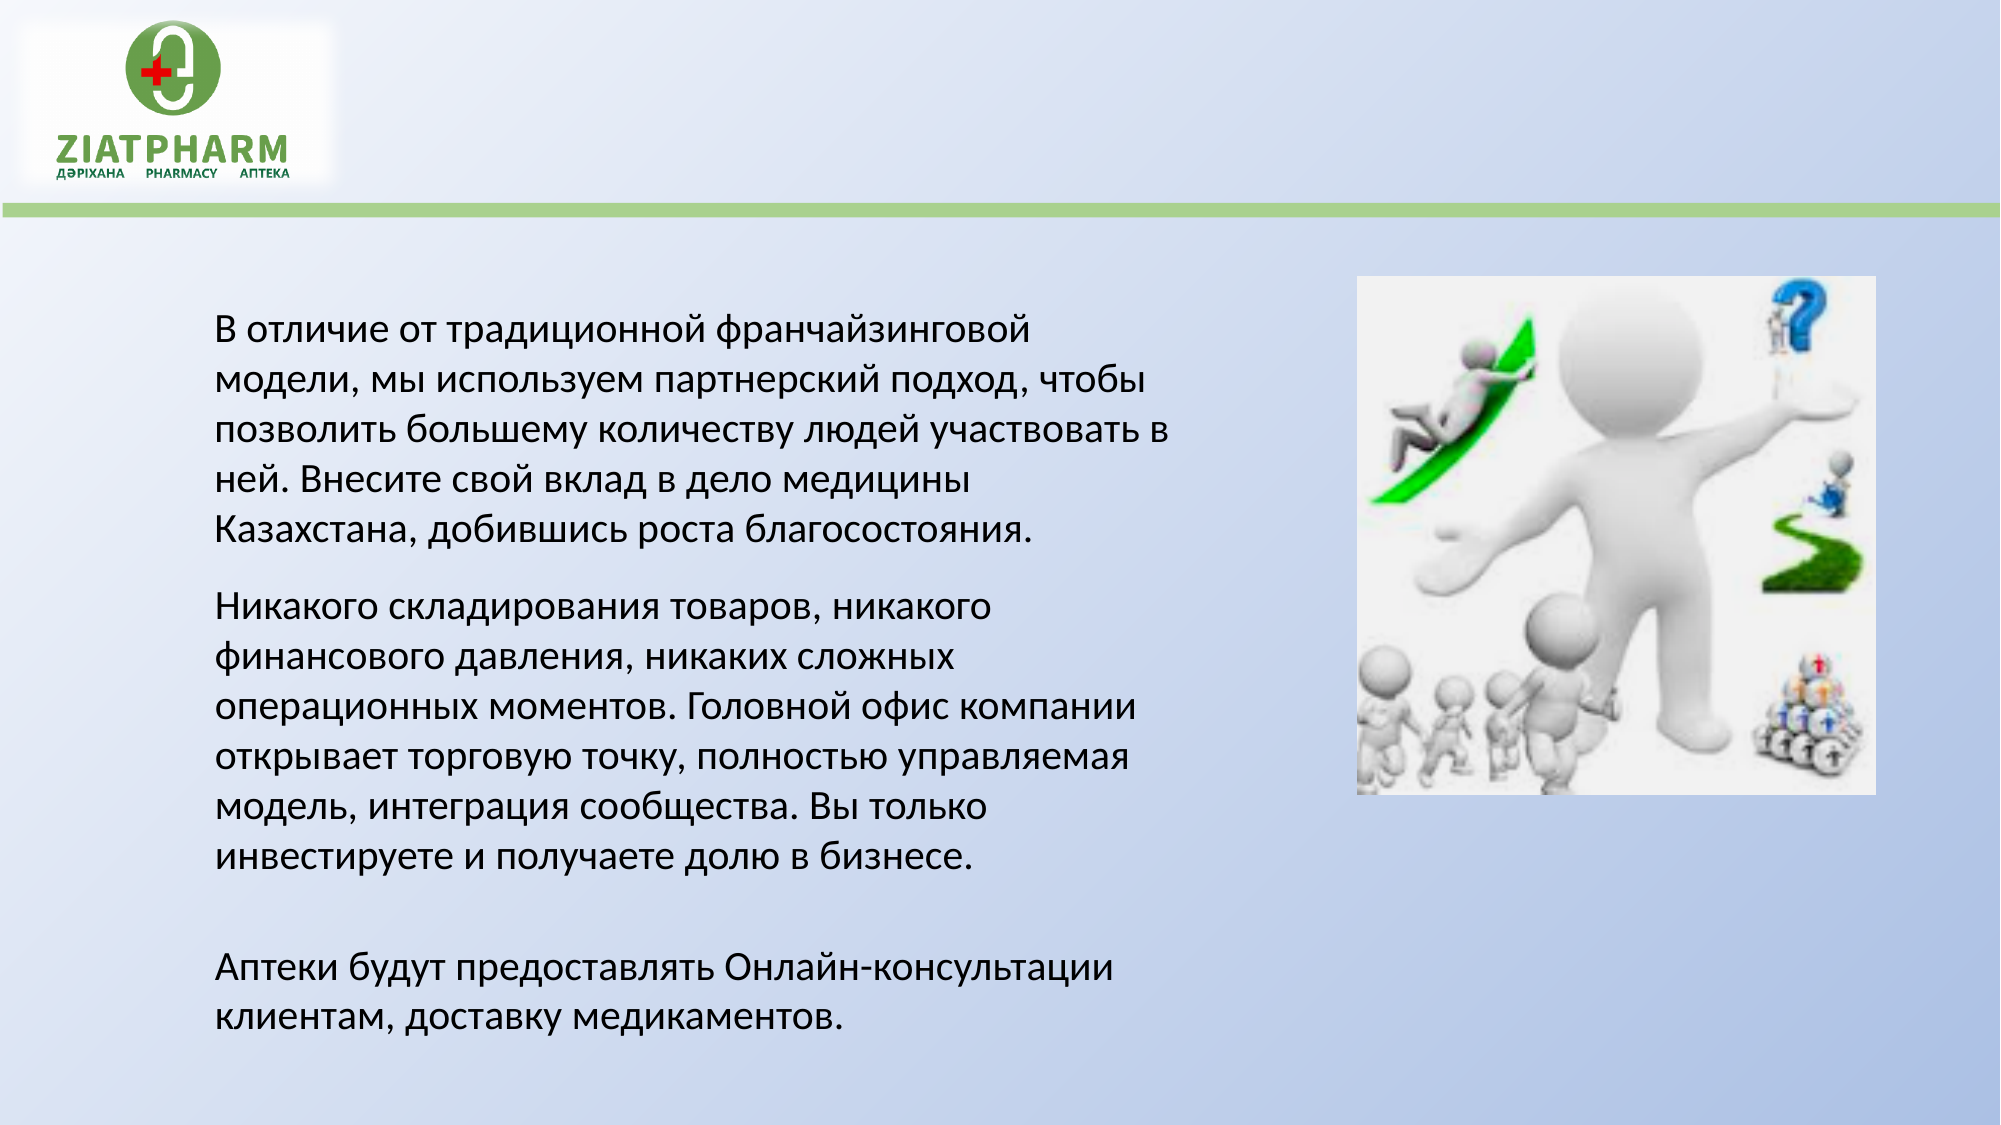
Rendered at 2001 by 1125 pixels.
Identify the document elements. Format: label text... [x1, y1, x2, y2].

picture [1357, 276, 1876, 795]
text_box Никакого складирования товаров, никакого финансового давления, никаких сложных операционных моментов. Головной офис компании открывает торговую точку, полностью управляемая модель, интеграция сообщества. Вы только инвестируете и получаете долю в бизнесе. [199, 570, 1200, 886]
text_box В отличие от традиционной франчайзинговой модели, мы используем партнерский подход, чтобы позволить большему количеству людей участвовать в ней. Внесите свой вклад в дело медицины Казахстана, добившись роста благосостояния. [199, 293, 1200, 559]
text_box Аптеки будут предоставлять Онлайн-консультации клиентам, доставку медикаментов. [199, 930, 1200, 1046]
picture [2, 4, 350, 202]
text_box [2, 202, 2000, 218]
